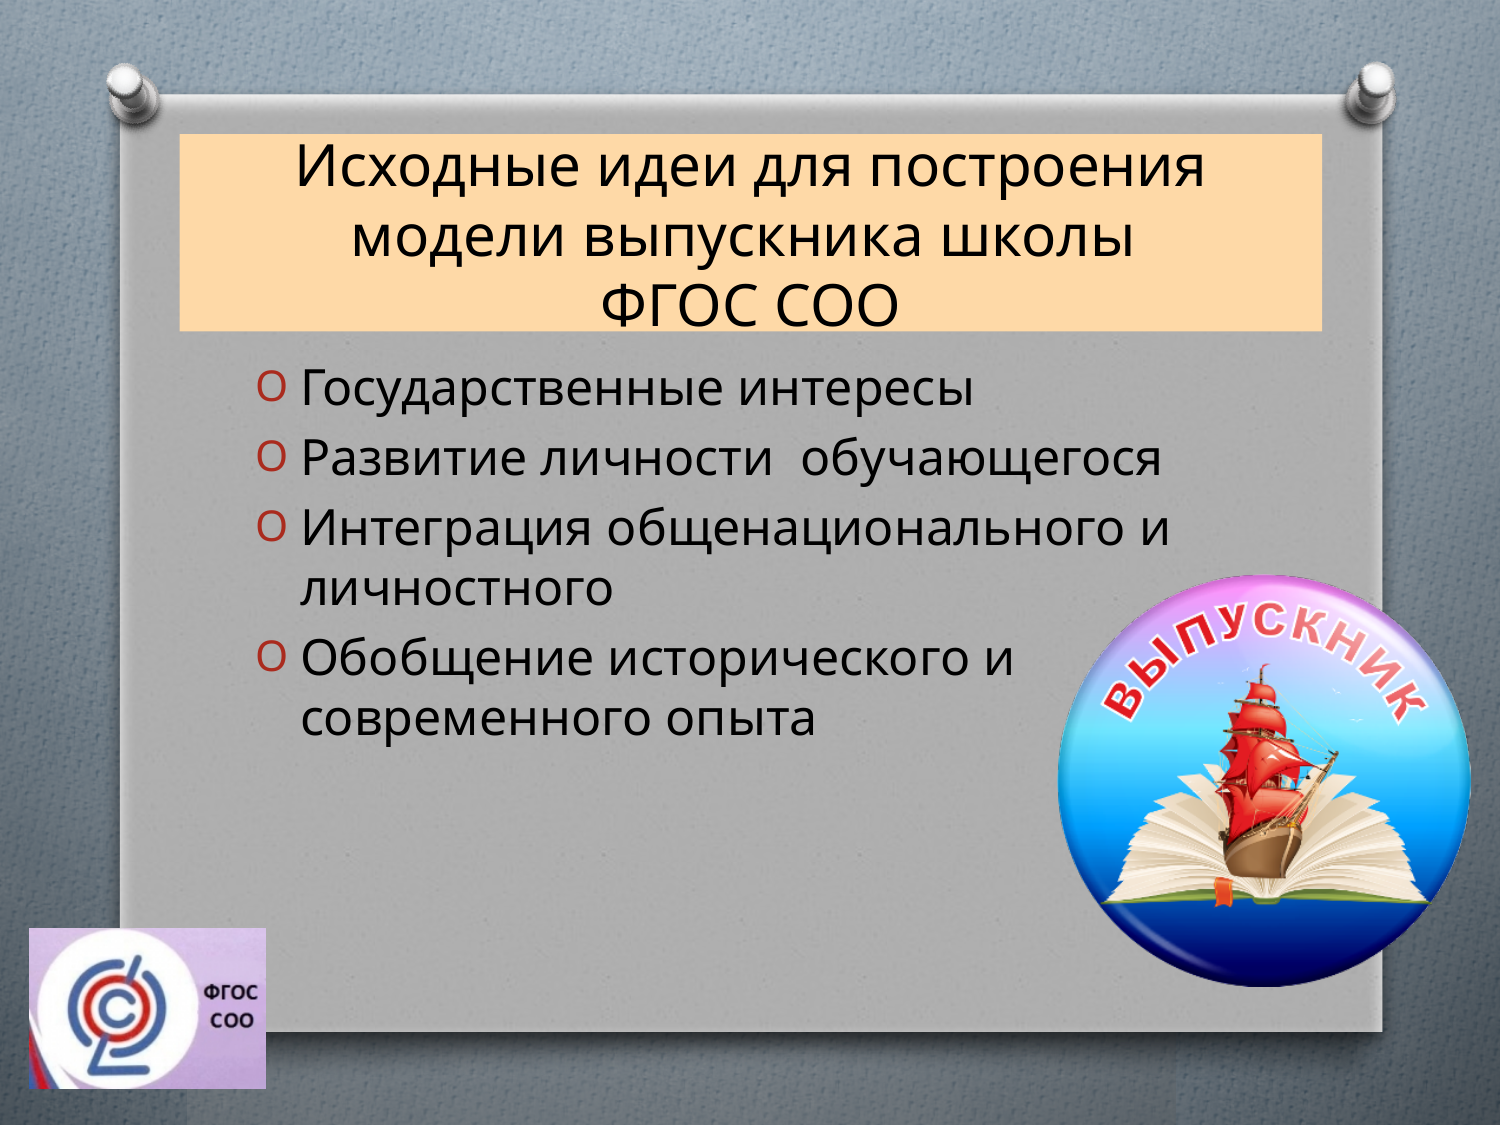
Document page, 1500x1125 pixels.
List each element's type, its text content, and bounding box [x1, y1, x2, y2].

picture [29, 928, 266, 1089]
picture [75, 29, 198, 153]
title Исходные идеи для построения модели выпускника школы ФГОС СОО [179, 134, 1323, 332]
picture [1056, 574, 1471, 987]
list Государственные интересы Развитие личности обучающегося Интеграция общенационального и личностного Обобщение исторического и современного опыта [240, 347, 1257, 939]
picture [1317, 35, 1439, 156]
